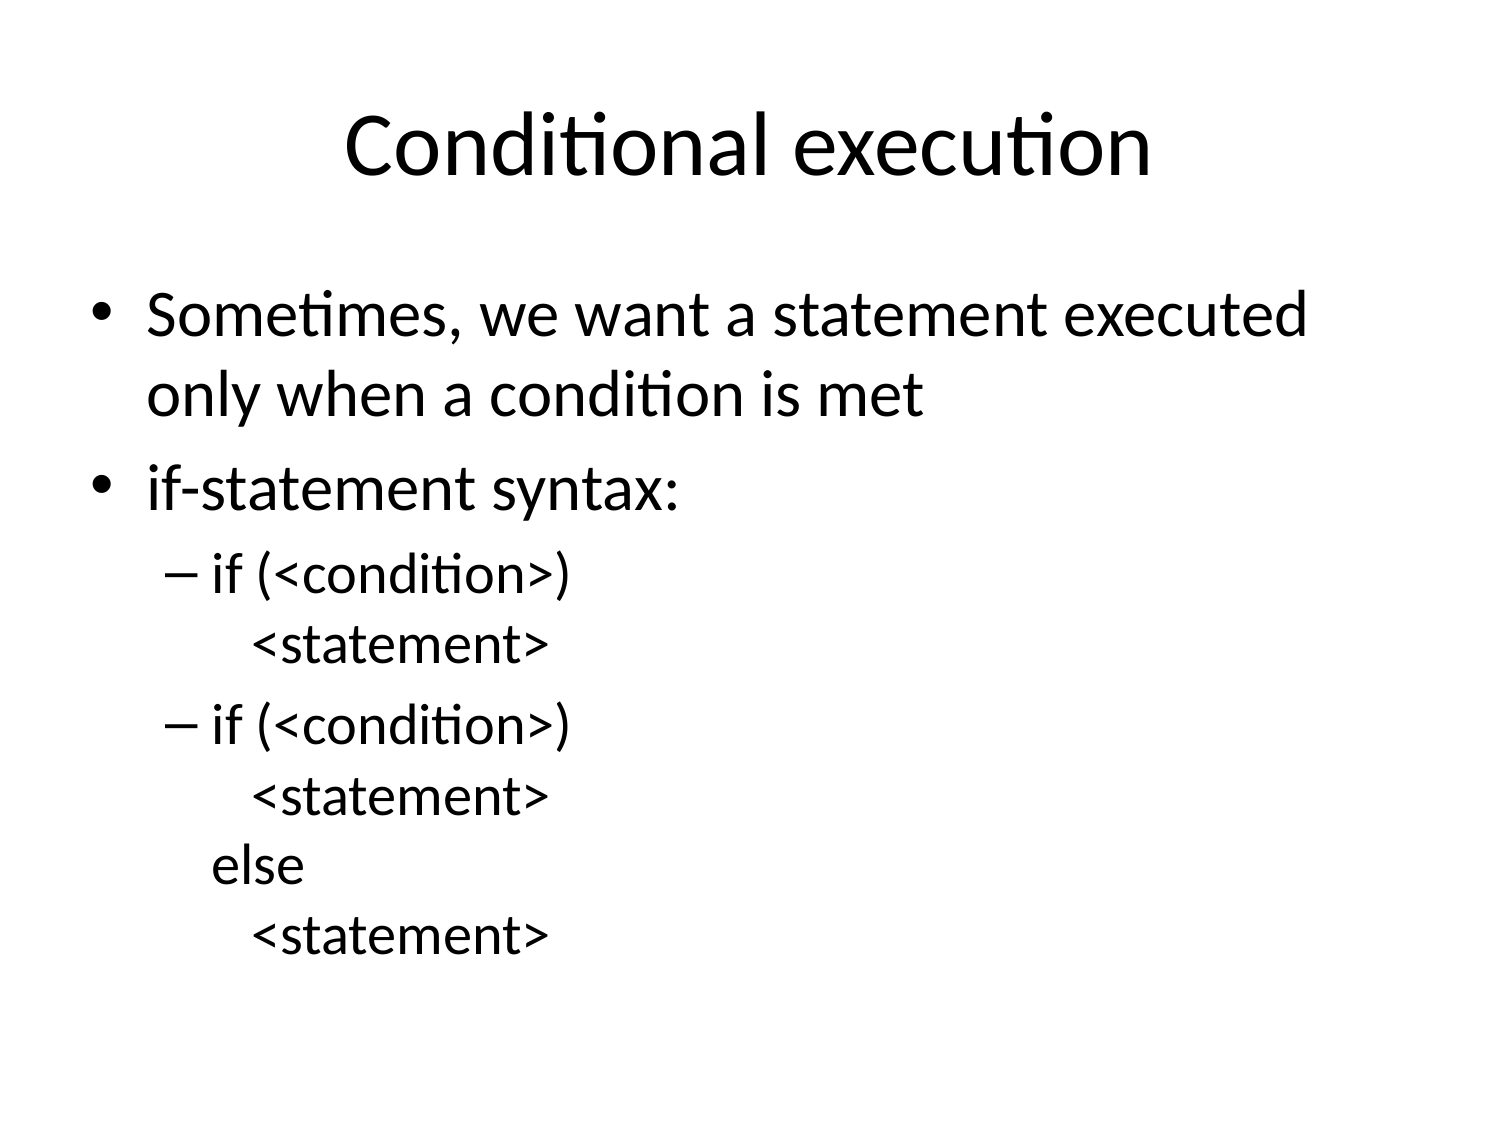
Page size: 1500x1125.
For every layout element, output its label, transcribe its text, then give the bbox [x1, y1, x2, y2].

list Sometimes, we want a statement executed only when a condition is met if-statement syntax: if (<condition>) <statement> if (<condition>) <statement> else <statement> [75, 262, 1425, 1005]
title Conditional execution [75, 45, 1425, 233]
